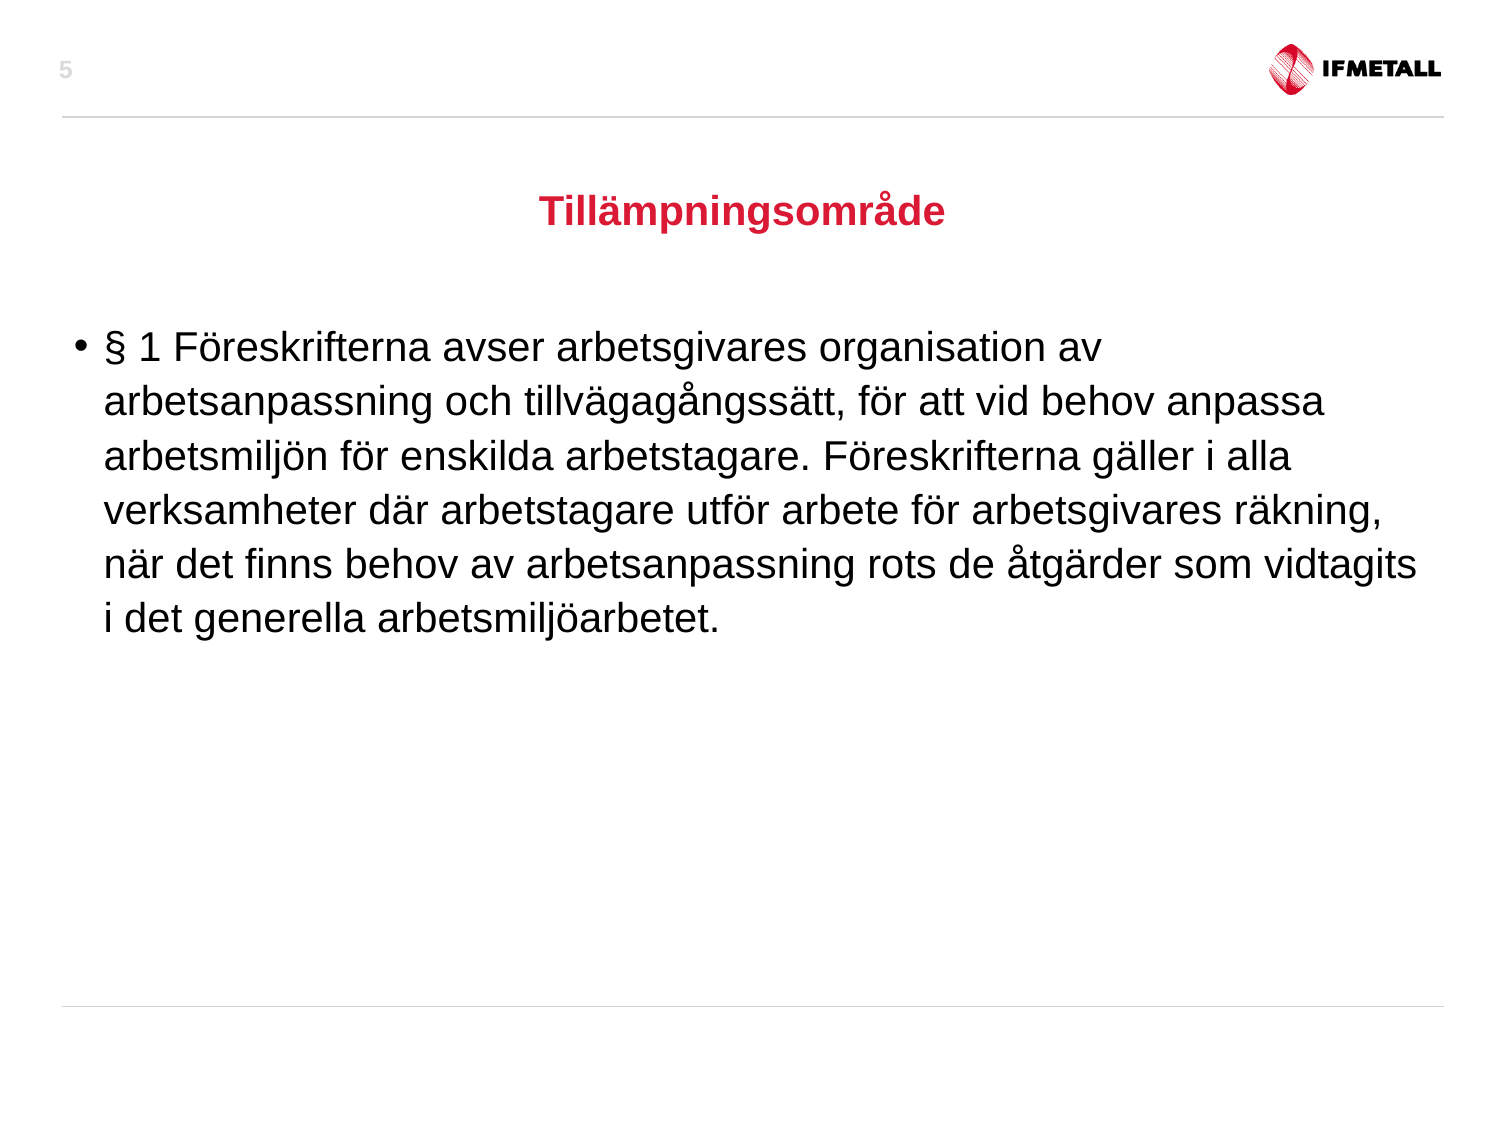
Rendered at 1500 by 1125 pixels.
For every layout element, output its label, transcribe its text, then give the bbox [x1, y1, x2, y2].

title Tillämpningsområde [59, 120, 1441, 242]
slide_number 5 [59, 38, 107, 99]
list § 1 Föreskrifterna avser arbetsgivares organisation av arbetsanpassning och tillvägagångssätt, för att vid behov anpassa arbetsmiljön för enskilda arbetstagare. Föreskrifterna gäller i alla verksamheter där arbetstagare utför arbete för arbetsgivares räkning, när det finns behov av arbetsanpassning rots de åtgärder som vidtagits i det generella arbetsmiljöarbetet. [59, 308, 1441, 941]
picture [1269, 44, 1441, 95]
